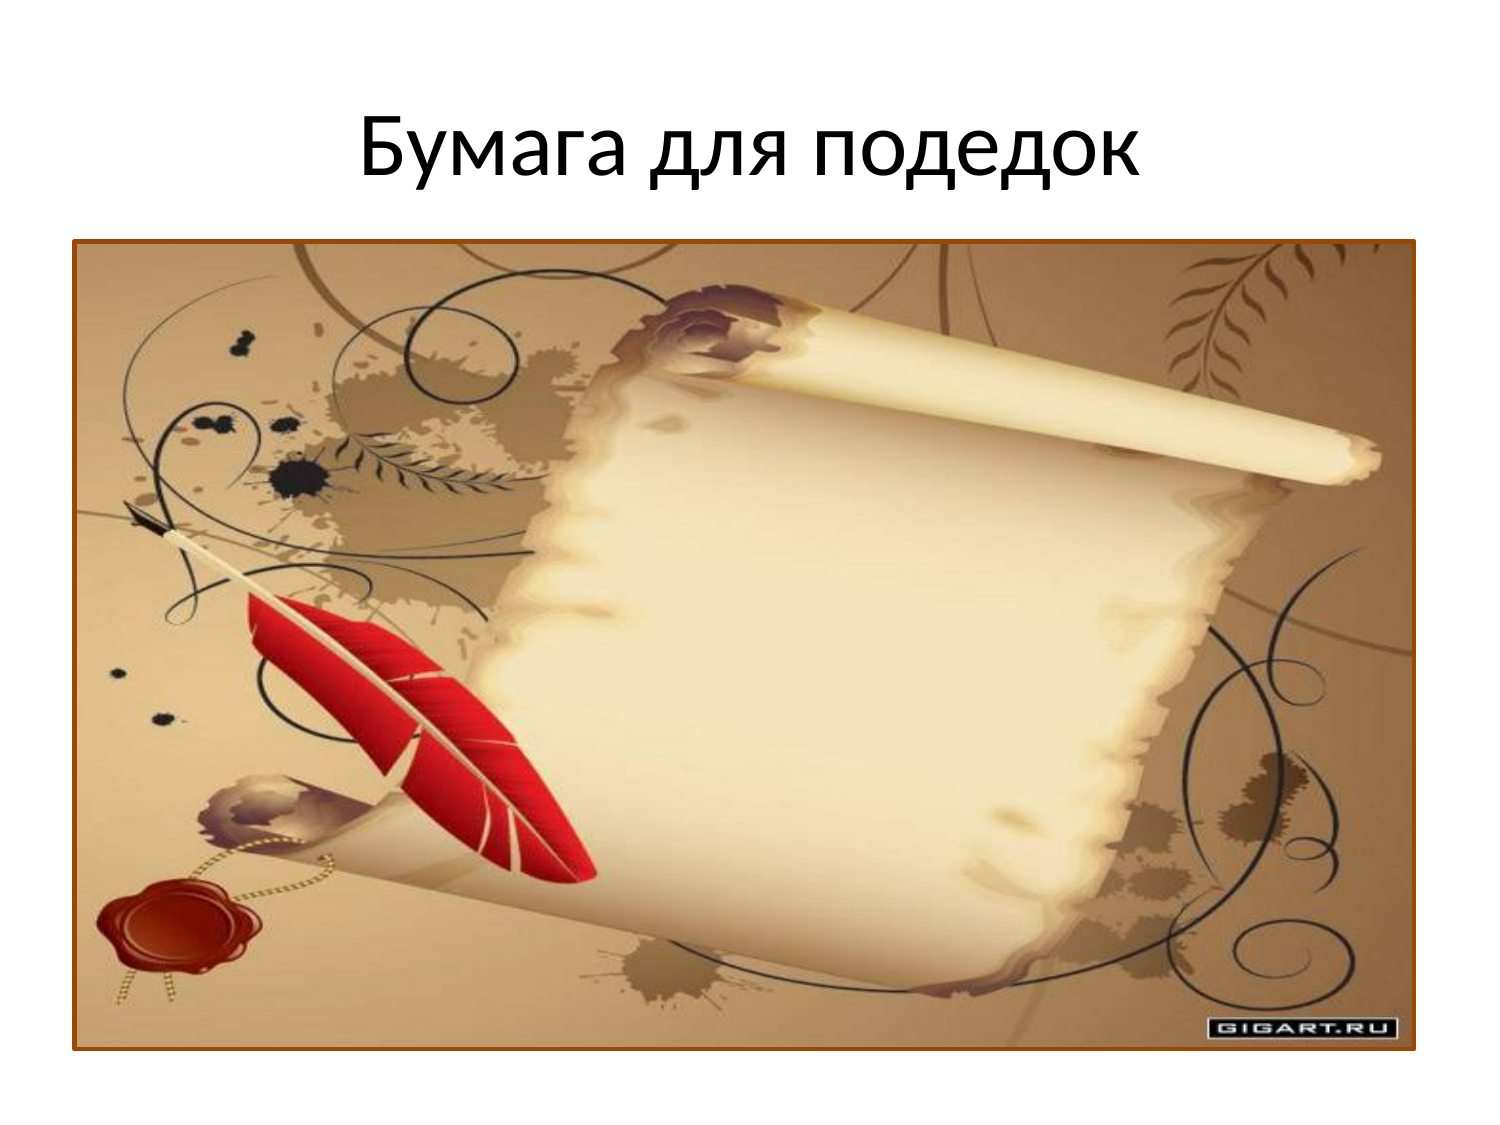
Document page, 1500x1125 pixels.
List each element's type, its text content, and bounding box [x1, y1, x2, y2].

picture [76, 243, 1412, 1047]
title Бумага для подедок [75, 45, 1425, 233]
